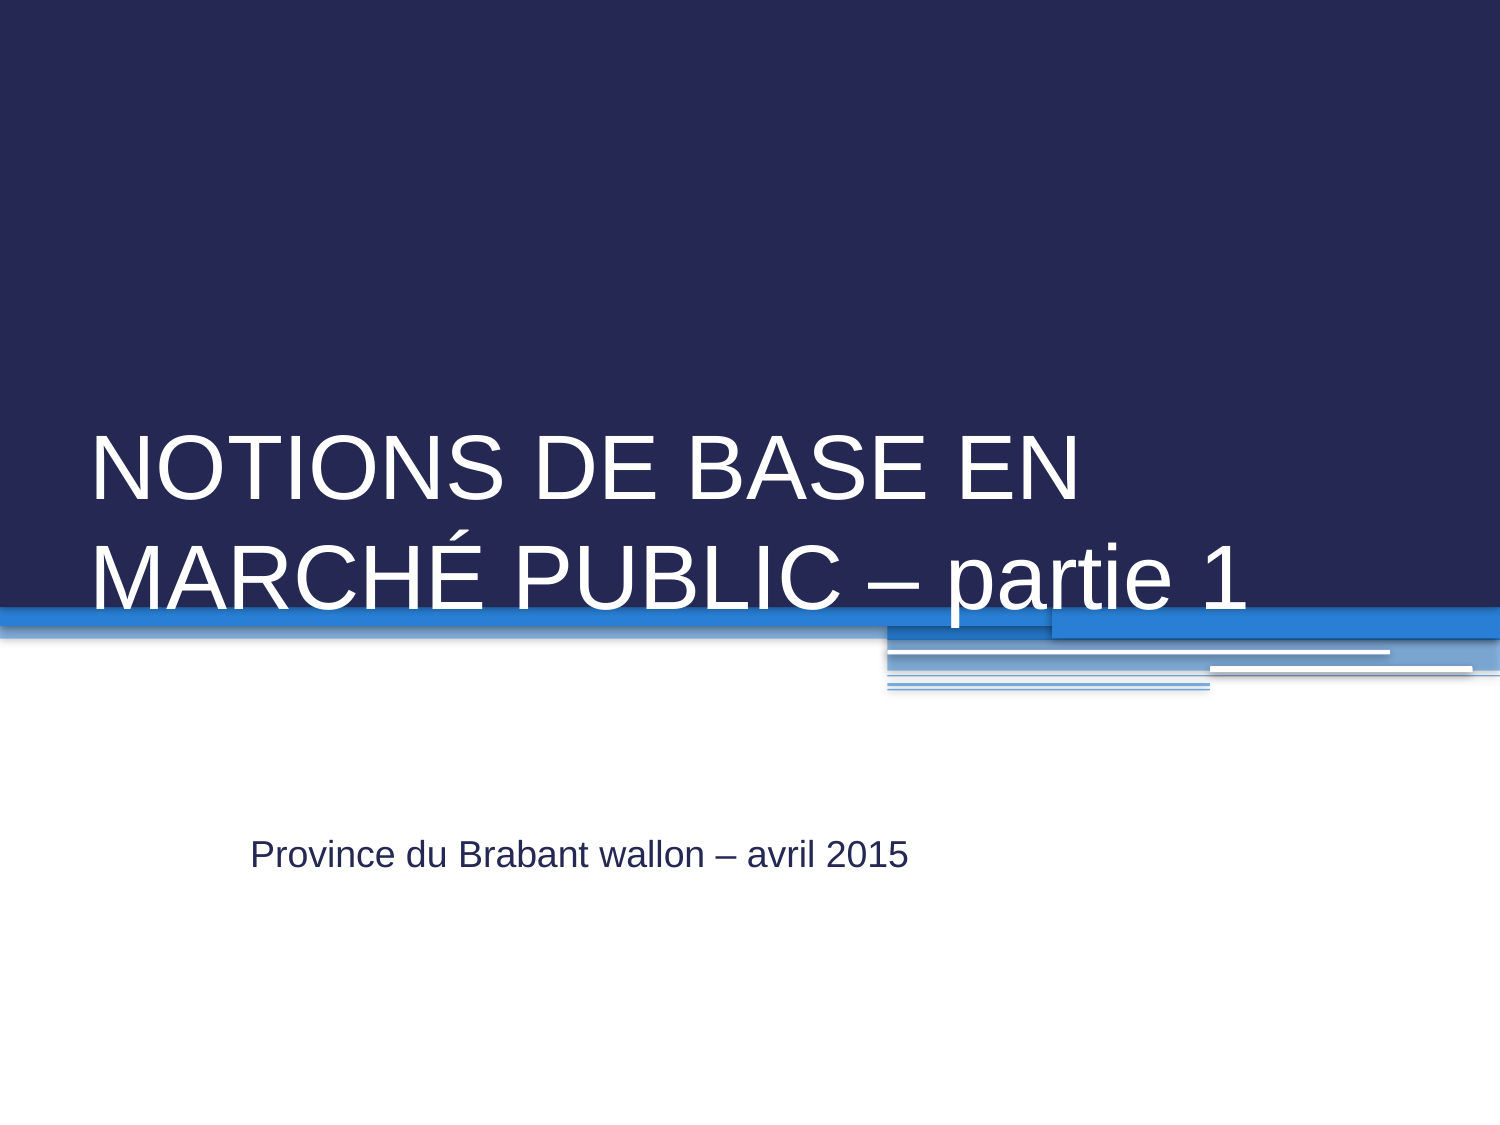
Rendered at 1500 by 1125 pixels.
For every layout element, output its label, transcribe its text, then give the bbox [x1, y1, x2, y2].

subtitle Province du Brabant wallon – avril 2015 [225, 822, 1275, 925]
title NOTIONS DE BASE EN MARCHÉ PUBLIC – partie 1 [75, 394, 1463, 636]
